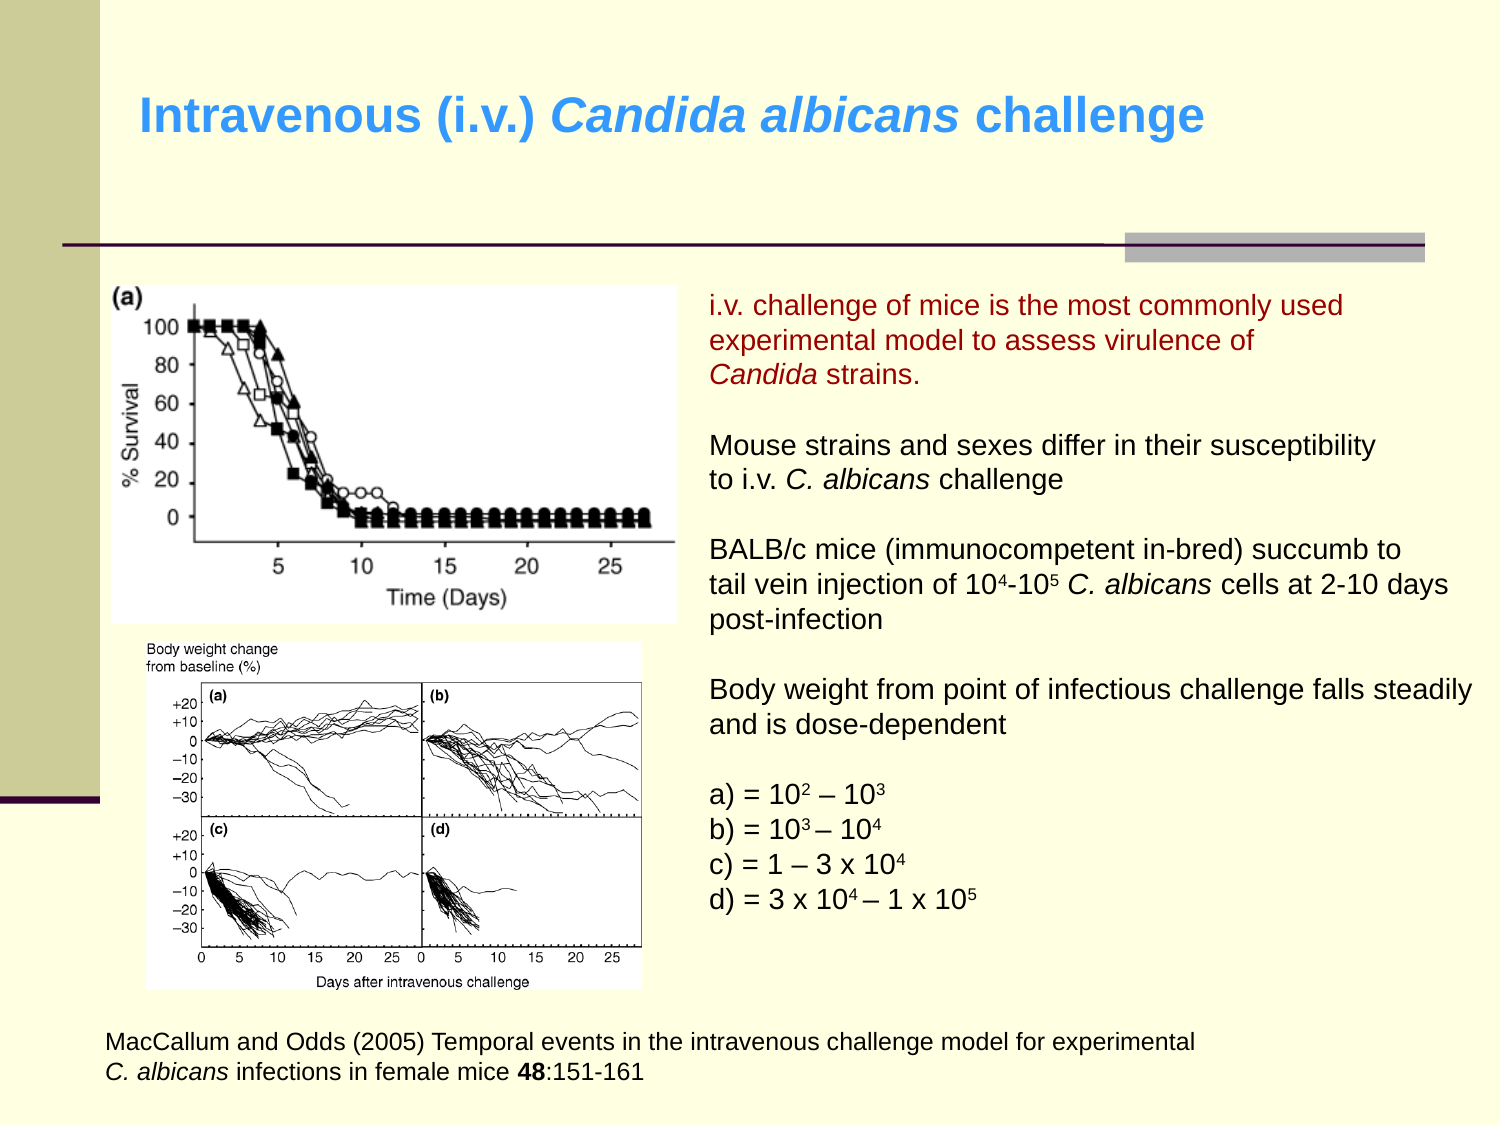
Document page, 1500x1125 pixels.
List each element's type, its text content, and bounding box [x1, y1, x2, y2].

text_box i.v. challenge of mice is the most commonly used experimental model to assess virulence of Candida strains. Mouse strains and sexes differ in their susceptibility to i.v. C. albicans challenge BALB/c mice (immunocompetent in-bred) succumb to tail vein injection of 104-105 C. albicans cells at 2-10 days post-infection Body weight from point of infectious challenge falls steadily and is dose-dependent a) = 102 – 103 b) = 103 – 104 c) = 1 – 3 x 104 d) = 3 x 104 – 1 x 105 [694, 278, 1489, 1028]
text_box Intravenous (i.v.) Candida albicans challenge [124, 74, 1221, 150]
picture [111, 284, 678, 624]
picture [146, 640, 642, 990]
text_box MacCallum and Odds (2005) Temporal events in the intravenous challenge model for experimental C. albicans infections in female mice 48:151-161 [90, 1017, 1213, 1093]
